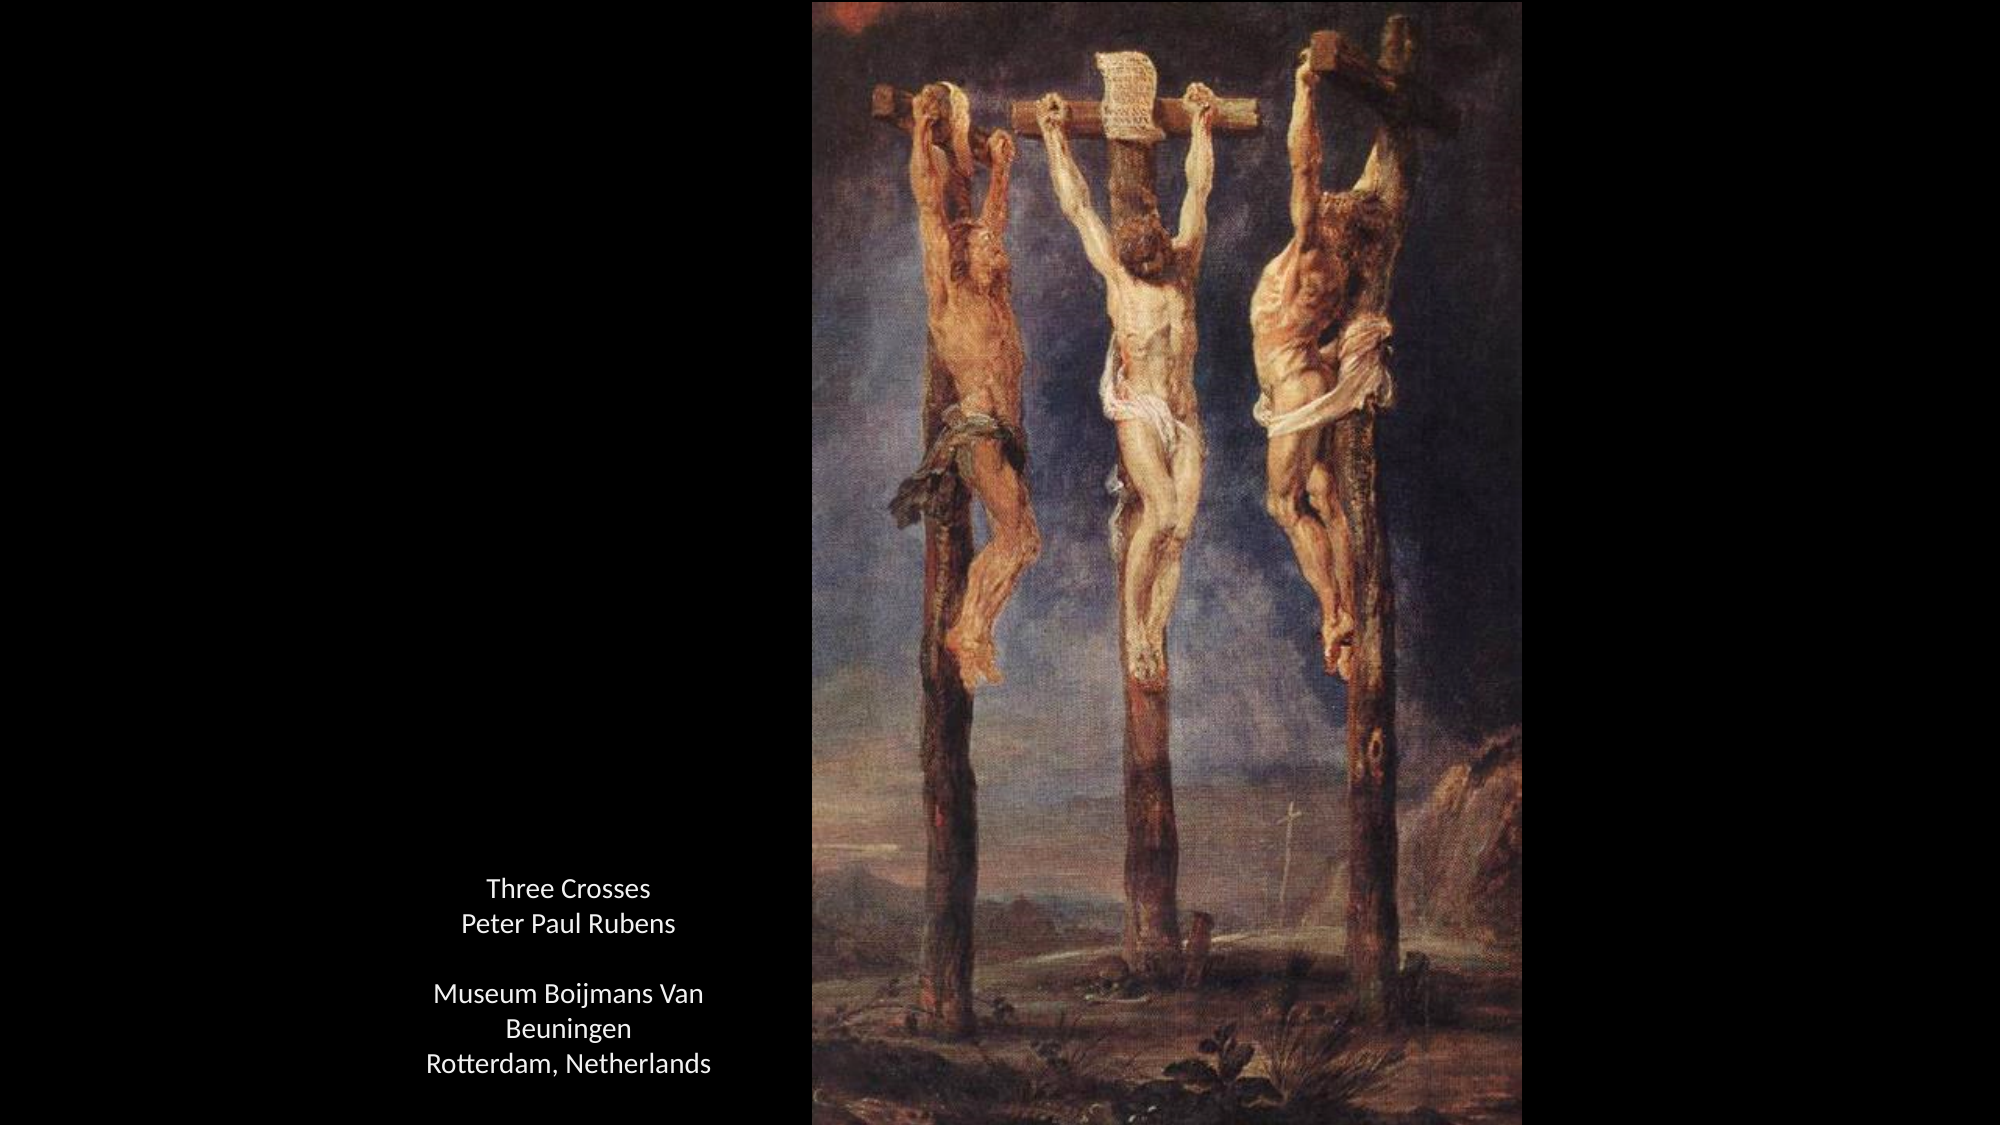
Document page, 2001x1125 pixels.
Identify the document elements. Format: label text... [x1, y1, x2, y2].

text_box Three Crosses Peter Paul Rubens Museum Boijmans Van Beuningen Rotterdam, Netherlands [387, 862, 750, 1087]
picture [812, 2, 1522, 1125]
